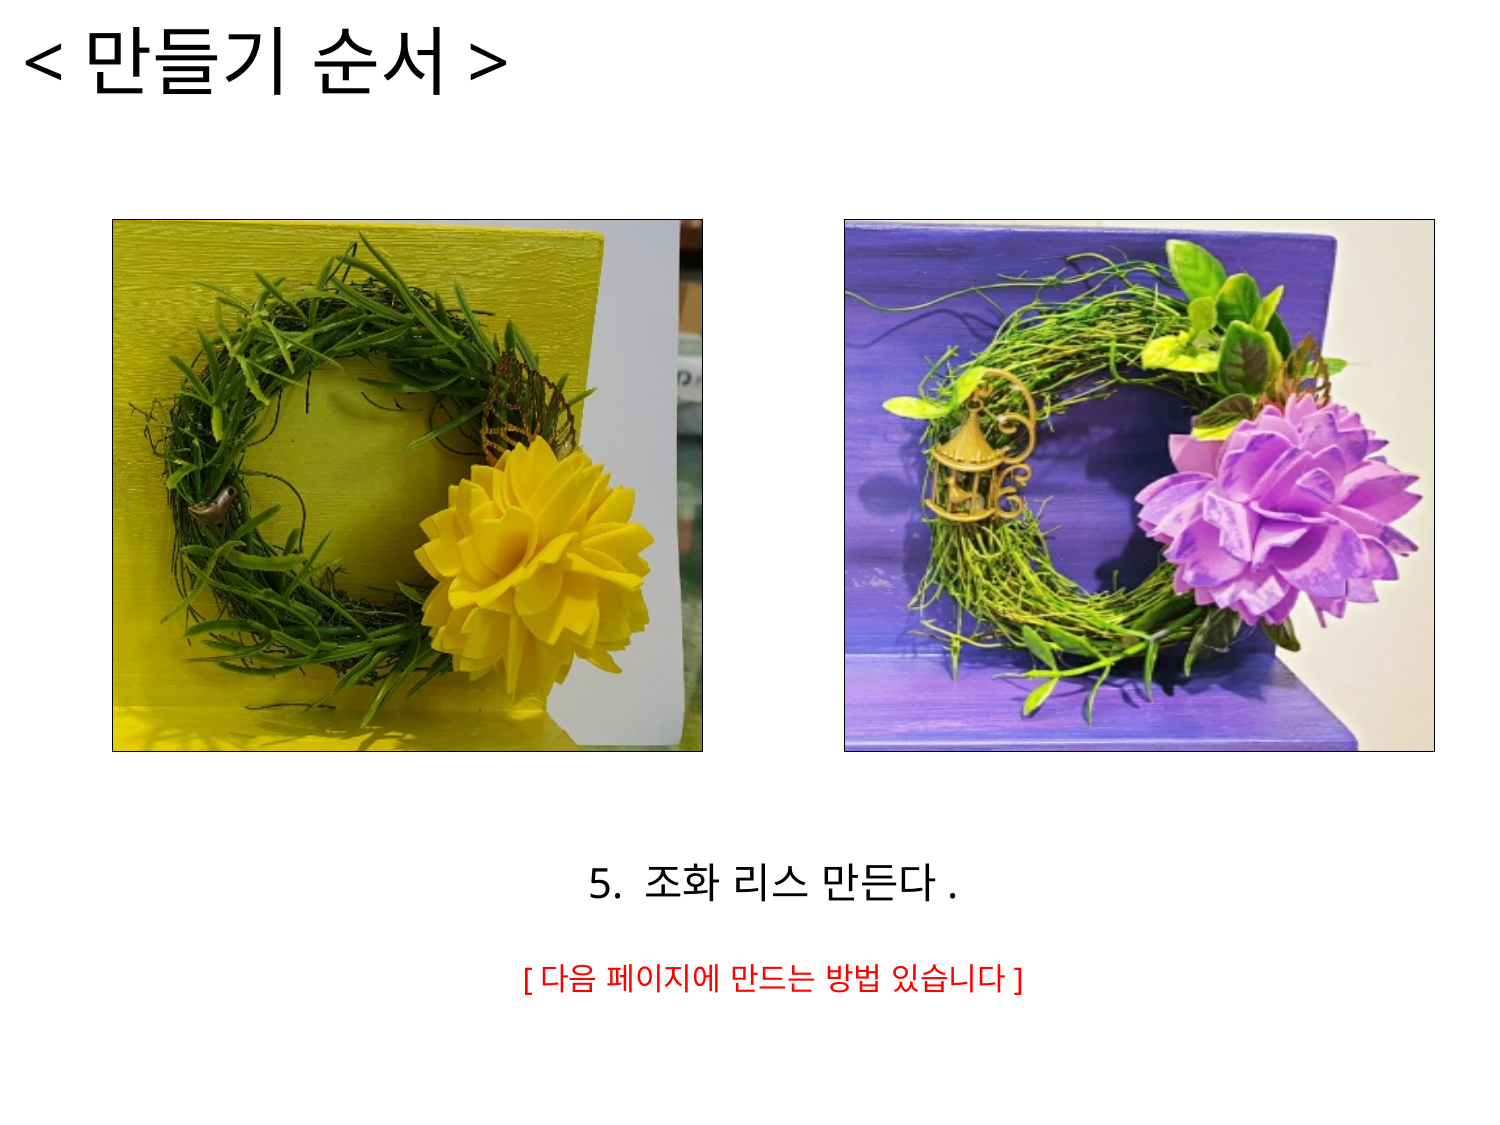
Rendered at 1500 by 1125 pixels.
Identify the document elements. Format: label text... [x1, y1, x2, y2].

text_box [다음 페이지에 만드는 방법 있습니다] [507, 952, 1039, 1005]
picture [111, 219, 703, 752]
text_box 5. 조화 리스 만든다. [573, 849, 974, 914]
picture [844, 219, 1436, 752]
text_box <만들기 순서> [8, 7, 526, 112]
